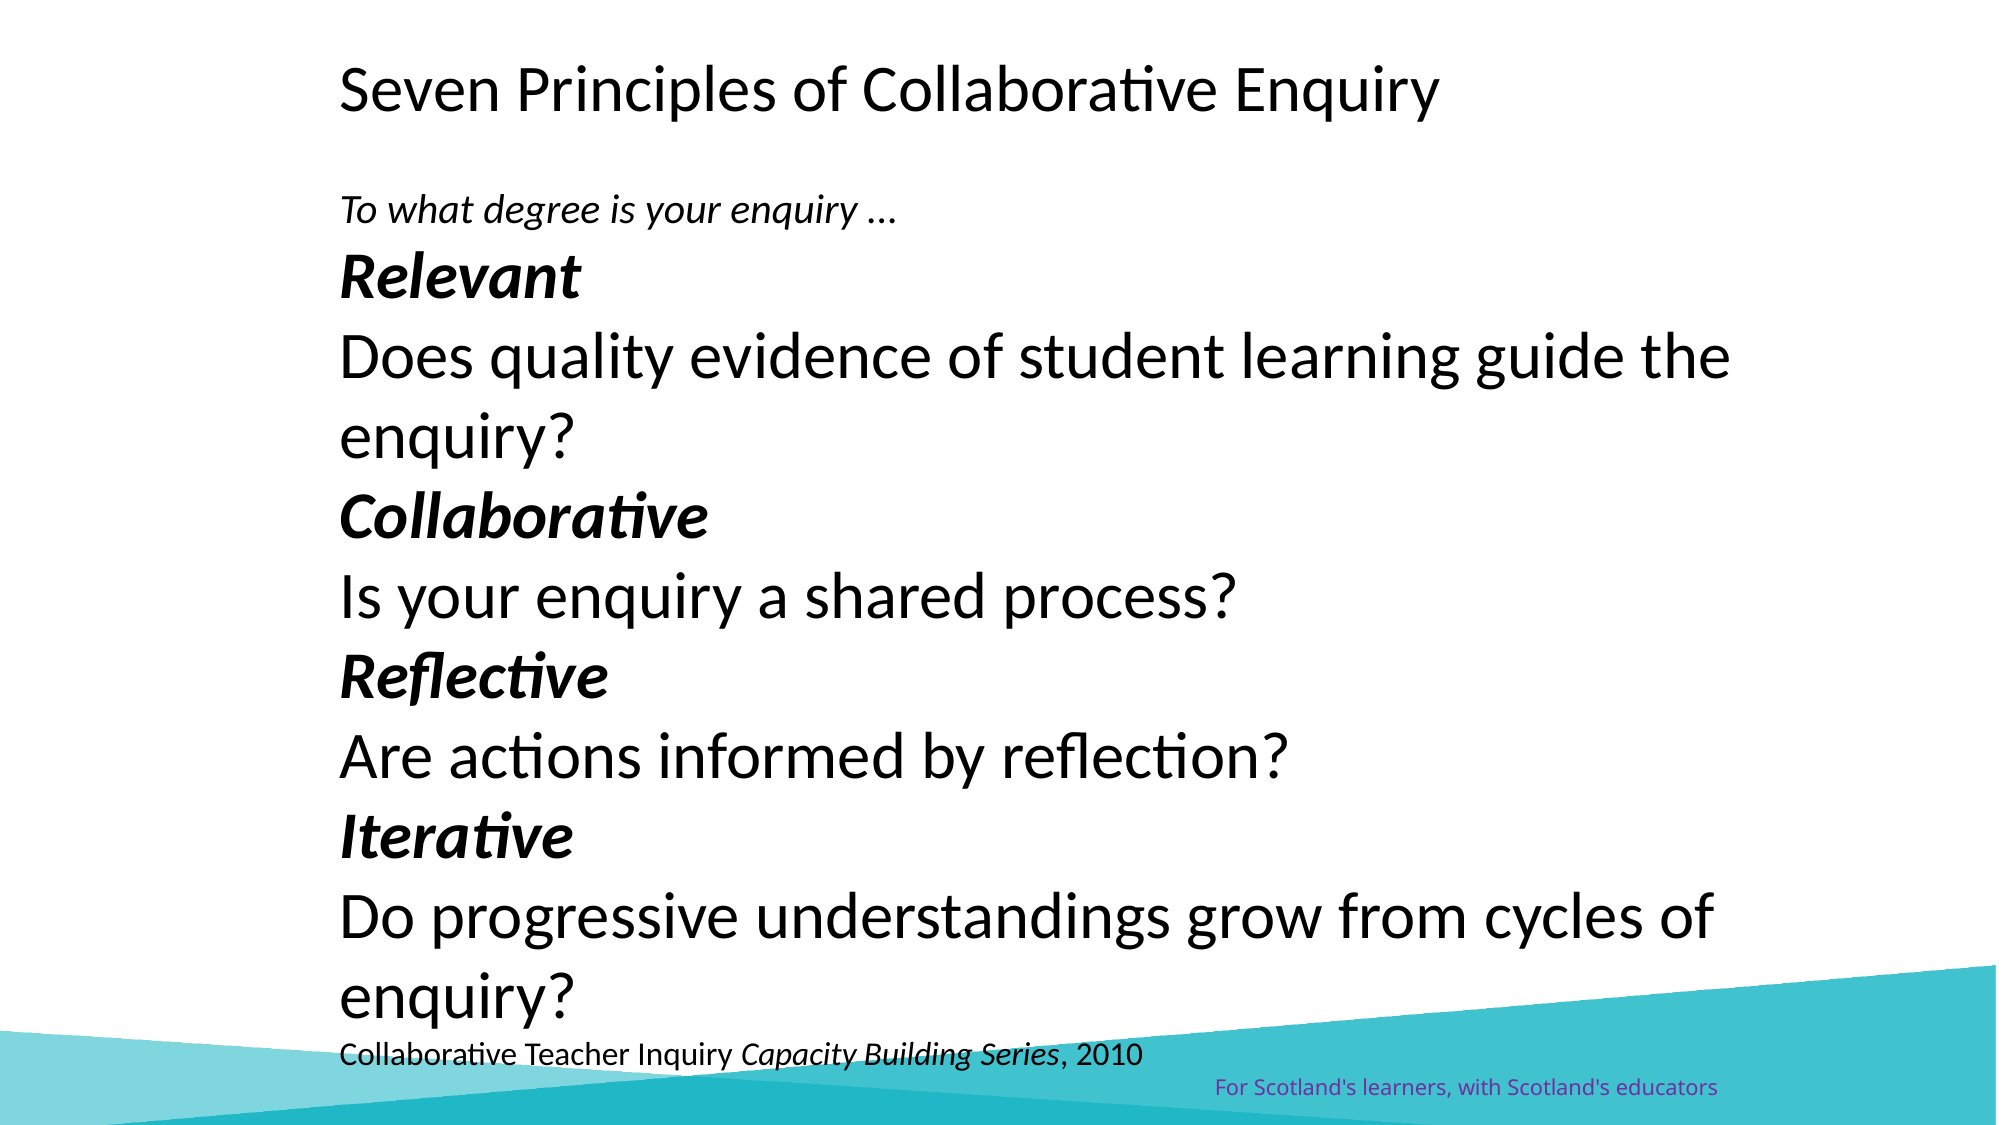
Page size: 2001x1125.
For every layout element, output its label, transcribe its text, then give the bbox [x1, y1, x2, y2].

table_header Seven Principles of Collaborative Enquiry [326, 54, 1672, 174]
picture [0, 965, 1996, 1125]
text_box To what degree is your enquiry ... Relevant Does quality evidence of student learning guide the enquiry? Collaborative Is your enquiry a shared process? Reflective Are actions informed by reflection? Iterative Do progressive understandings grow from cycles of enquiry? Collaborative Teacher Inquiry Capacity Building Series, 2010 [324, 174, 1750, 965]
